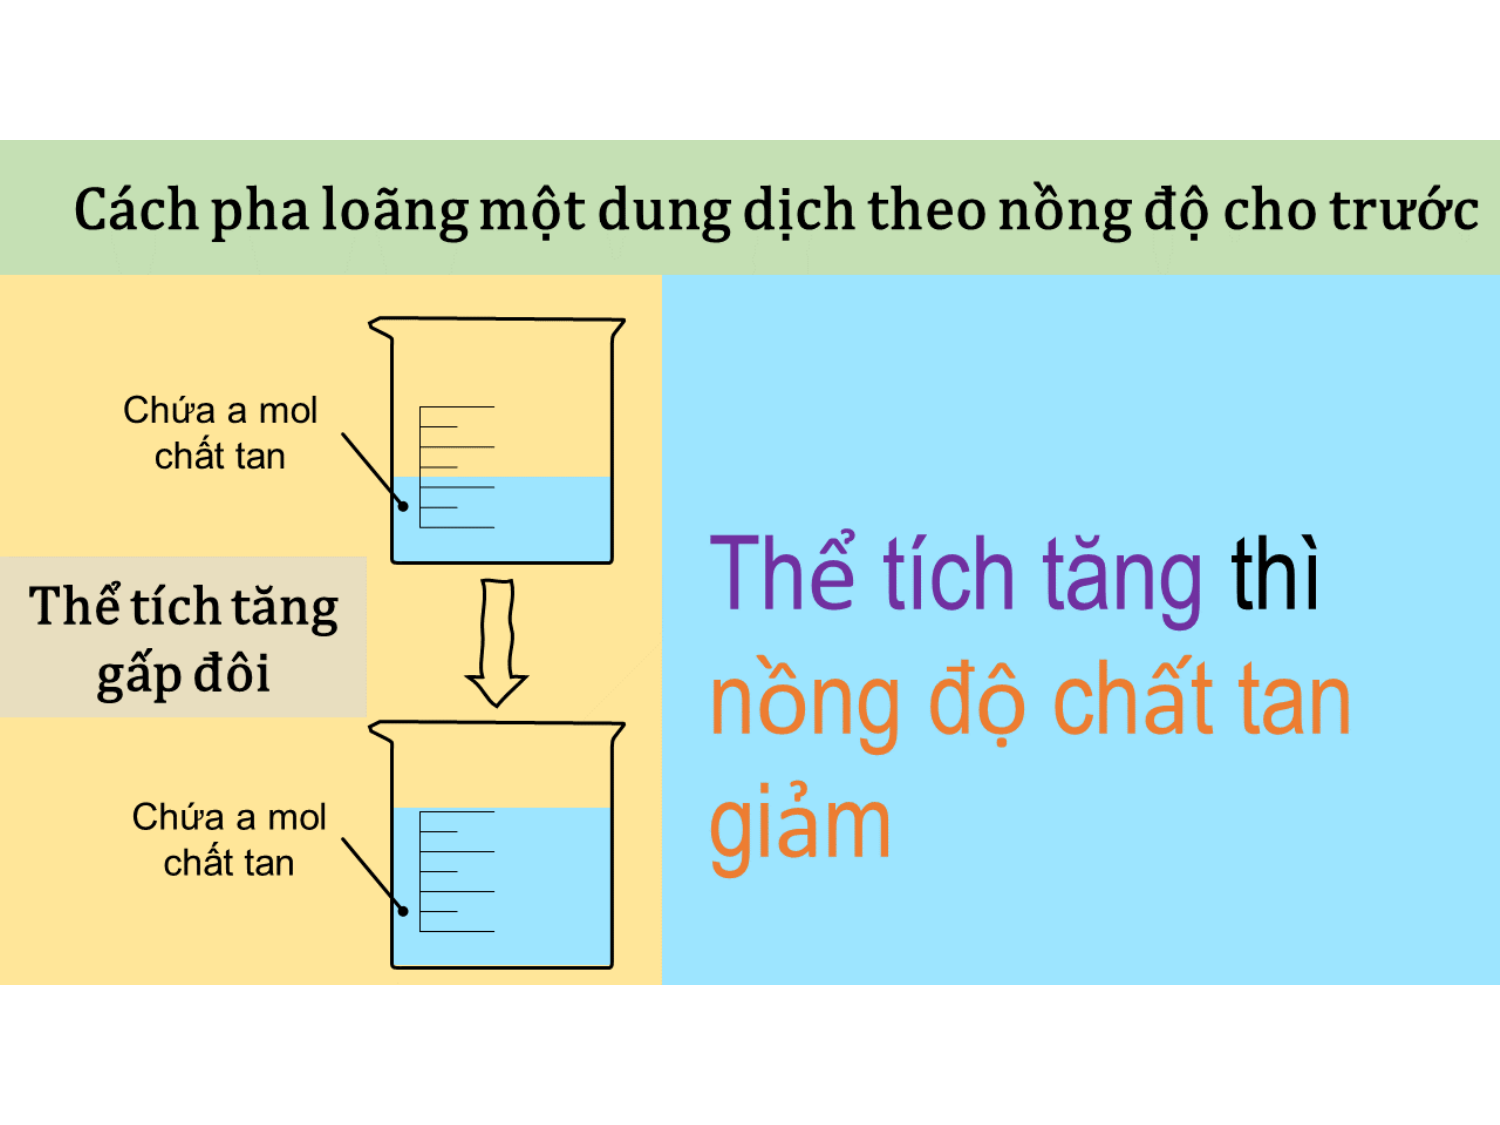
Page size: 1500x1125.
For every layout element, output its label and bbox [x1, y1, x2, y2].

picture [0, 140, 1500, 985]
